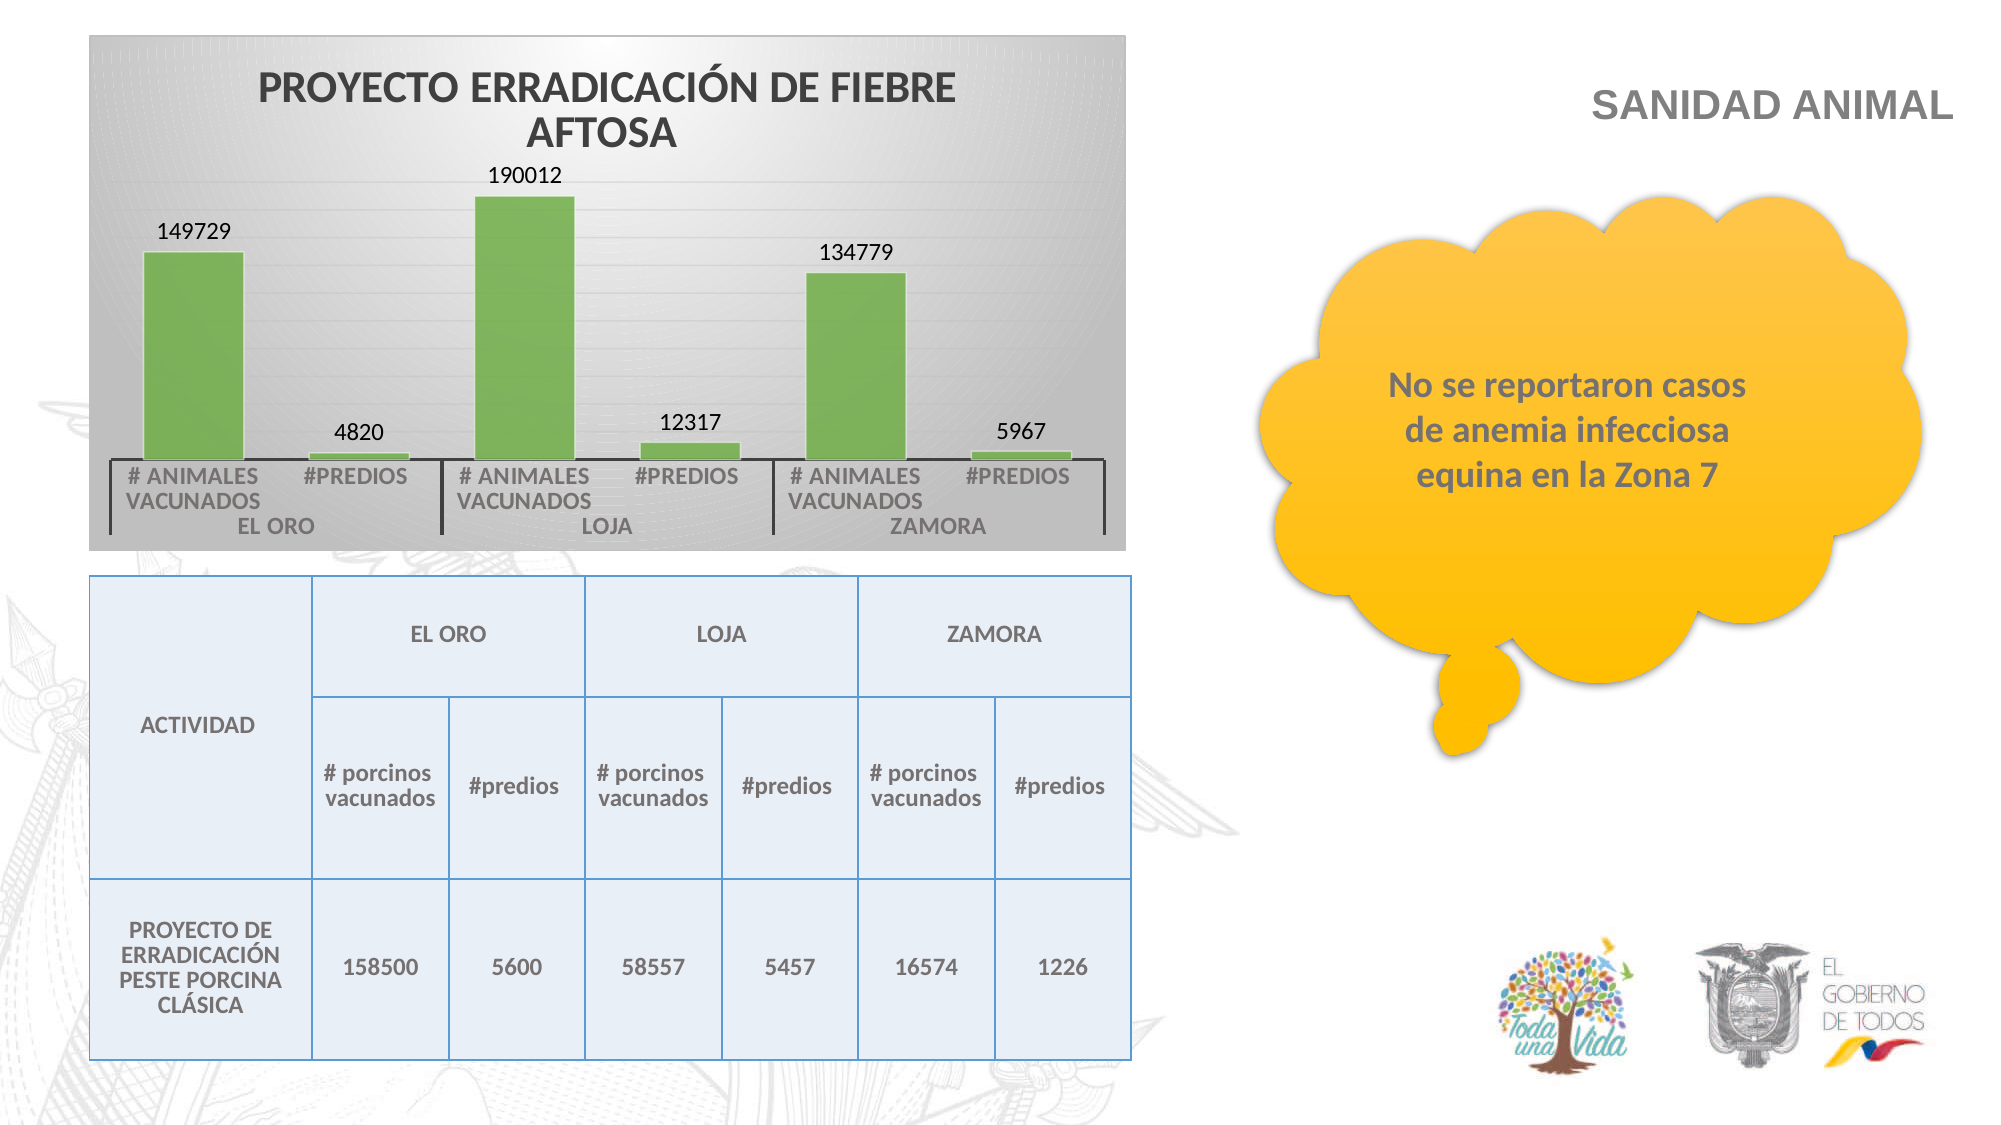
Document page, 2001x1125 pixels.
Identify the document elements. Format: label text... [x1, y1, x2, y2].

table_cell # porcinos vacunados [859, 698, 994, 878]
table_cell 58557 [586, 880, 721, 1059]
table_cell 5457 [723, 880, 857, 1059]
table_cell #predios [450, 698, 584, 878]
title SANIDAD ANIMAL [1126, 59, 1970, 153]
chart [89, 35, 1126, 552]
table_cell #predios [996, 698, 1130, 878]
table_cell 158500 [313, 880, 448, 1059]
table_header LOJA [586, 577, 857, 696]
table_header EL ORO [313, 577, 584, 696]
table_cell #predios [723, 698, 857, 878]
text_box No se reportaron casos de anemia infecciosa equina en la Zona 7 [1260, 197, 1922, 756]
table_cell 16574 [859, 880, 994, 1059]
table_cell # porcinos vacunados [586, 698, 721, 878]
table_cell 5600 [450, 880, 584, 1059]
table_cell # porcinos vacunados [313, 698, 448, 878]
picture [0, 0, 2001, 1125]
table_cell PROYECTO DE ERRADICACIÓN PESTE PORCINA CLÁSICA [90, 880, 311, 1059]
table_header ACTIVIDAD [90, 577, 311, 878]
table_header ZAMORA [859, 577, 1130, 696]
table_cell 1226 [996, 880, 1130, 1059]
